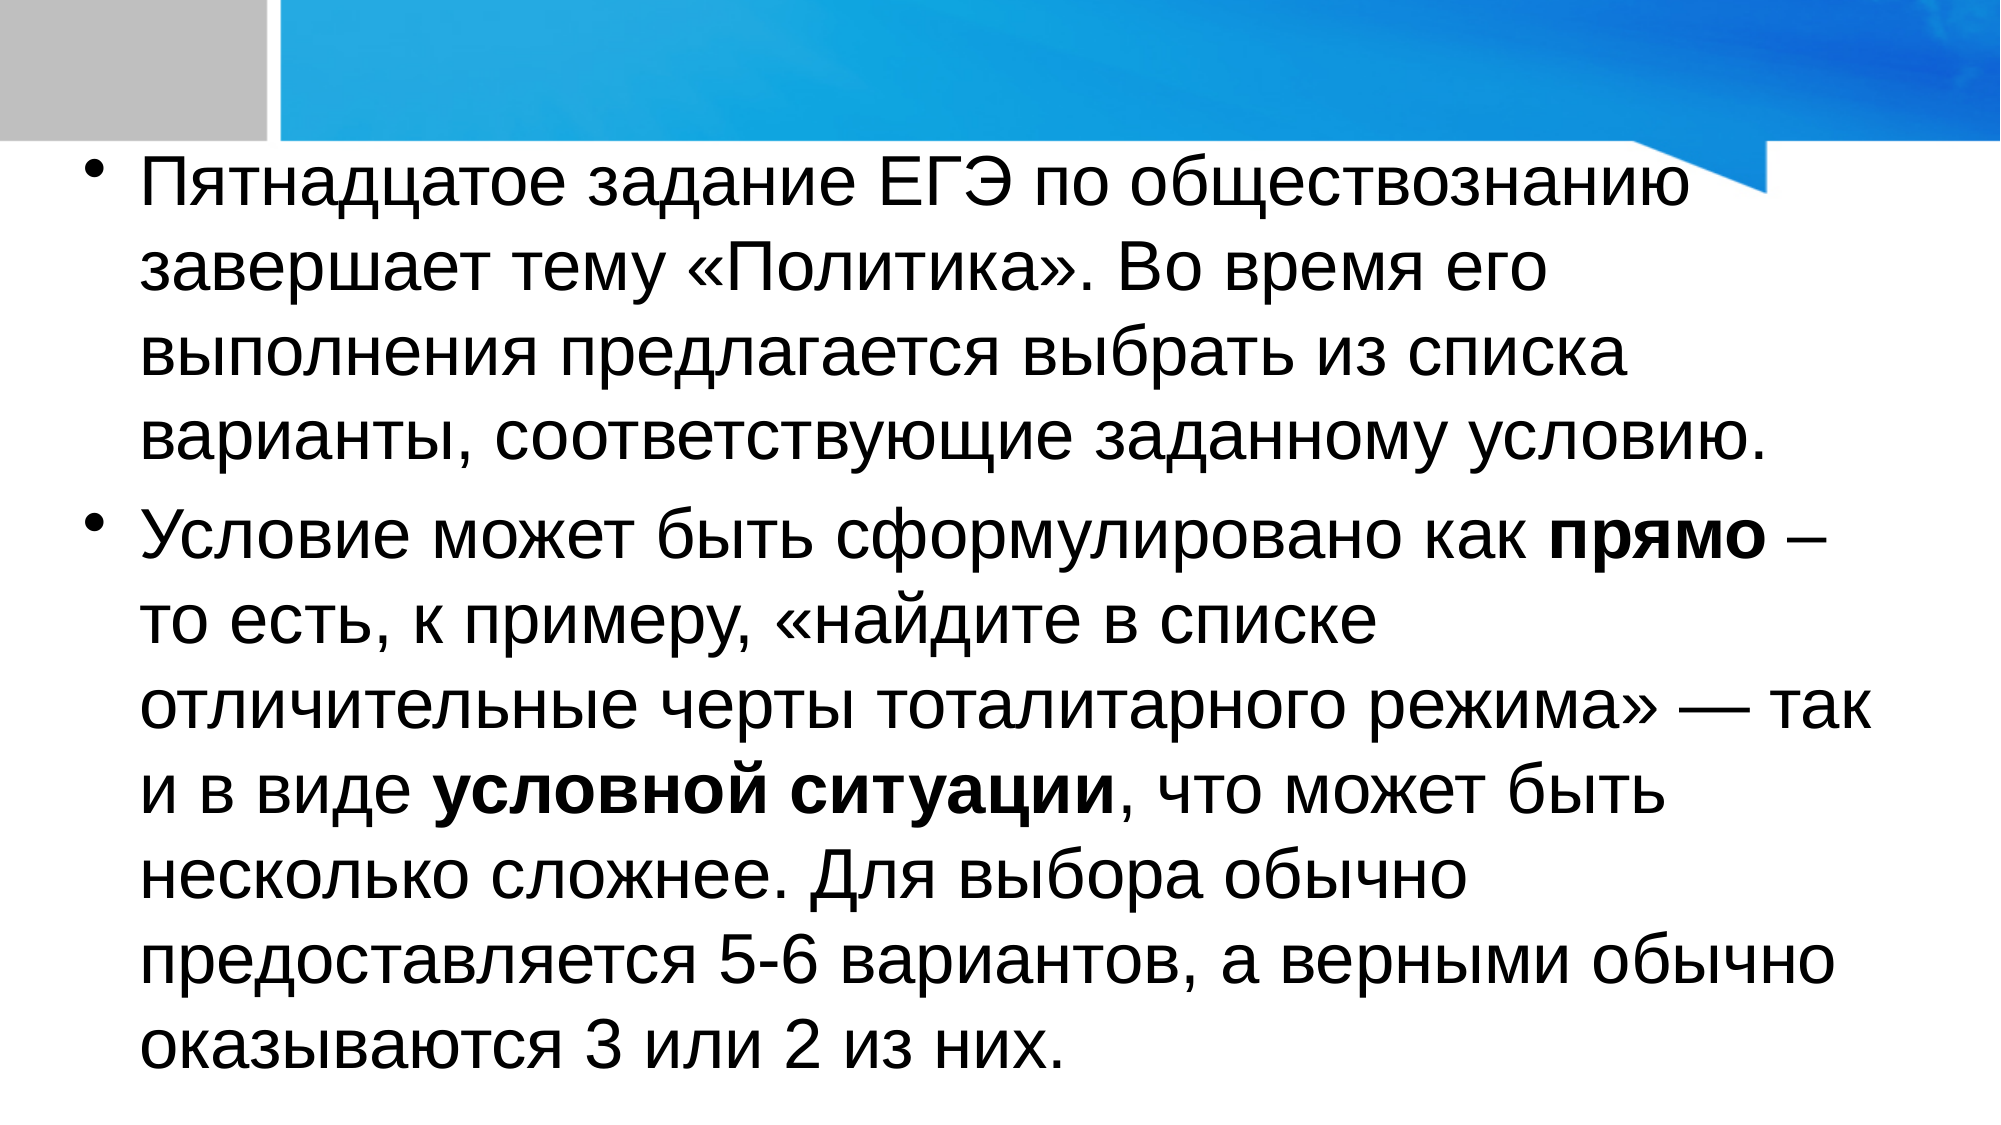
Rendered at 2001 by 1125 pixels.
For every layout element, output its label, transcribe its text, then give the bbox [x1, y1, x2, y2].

picture [0, 0, 2000, 1125]
list Пятнадцатое задание ЕГЭ по обществознанию завершает тему «Политика». Во время его выполнения предлагается выбрать из списка варианты, соответствующие заданному условию. Условие может быть сформулировано как прямо – то есть, к примеру, «найдите в списке отличительные черты тоталитарного режима» — так и в виде условной ситуации, что может быть несколько сложнее. Для выбора обычно предоставляется 5-6 вариантов, а верными обычно оказываются 3 или 2 из них. [67, 126, 1901, 1006]
